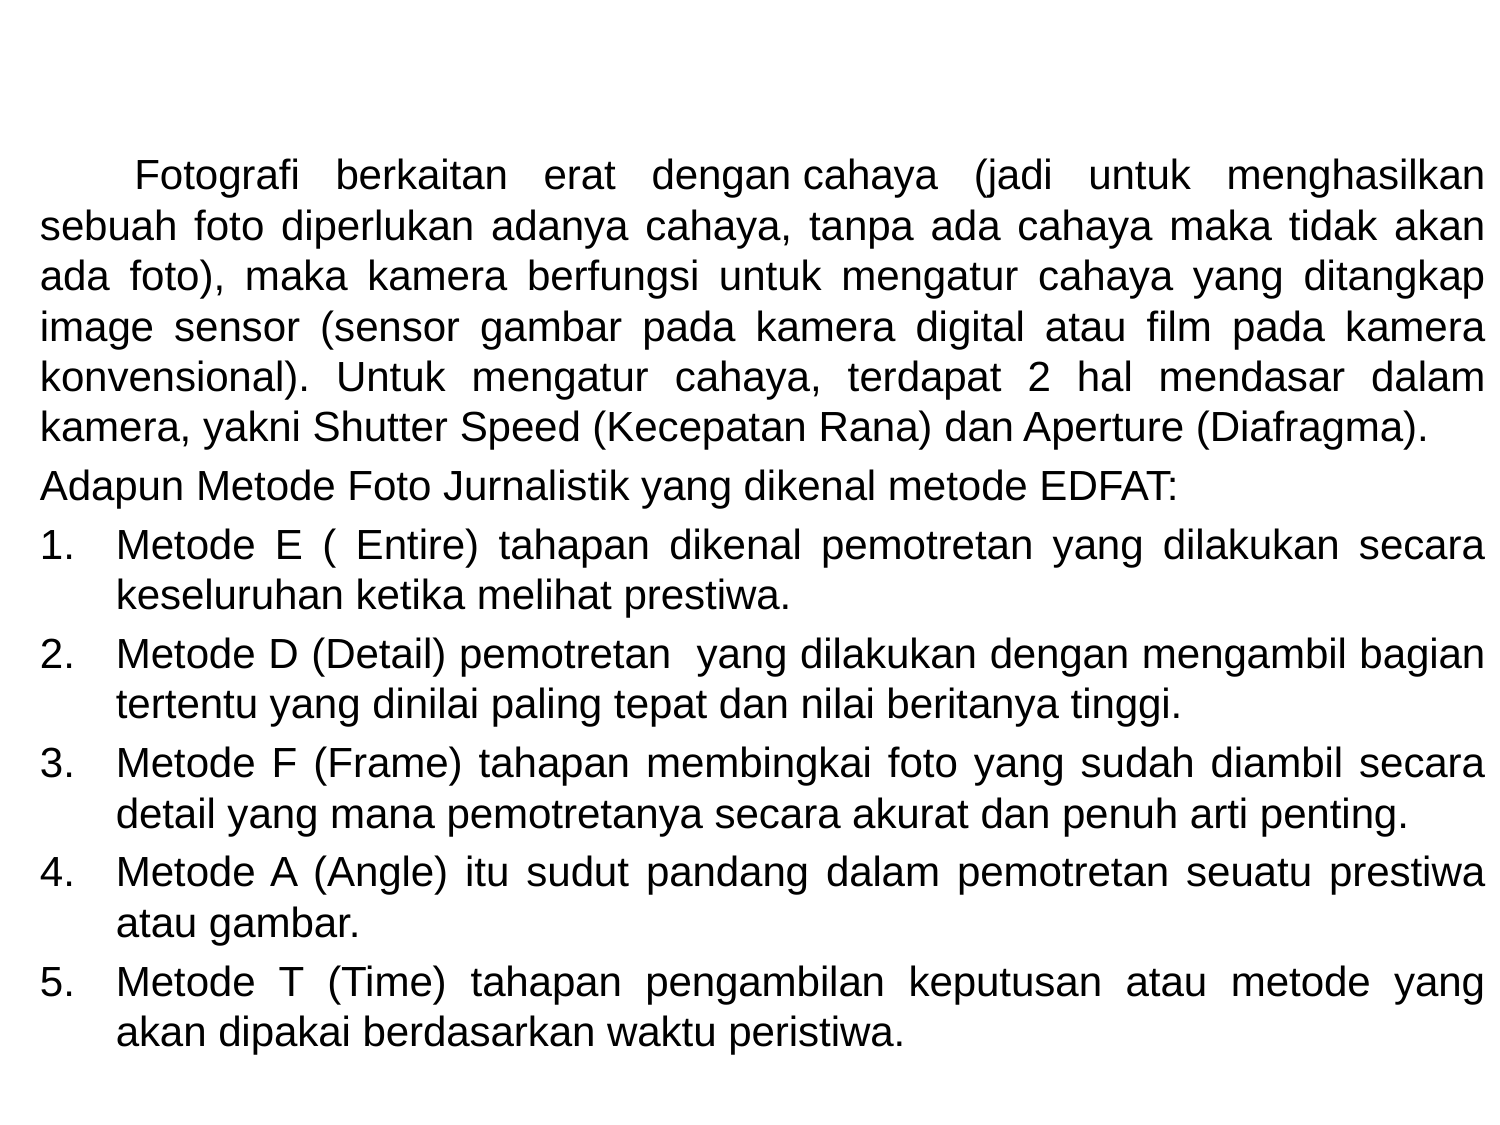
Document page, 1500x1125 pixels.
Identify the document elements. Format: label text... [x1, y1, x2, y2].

list Fotografi berkaitan erat dengan cahaya (jadi untuk menghasilkan sebuah foto diperlukan adanya cahaya, tanpa ada cahaya maka tidak akan ada foto), maka kamera berfungsi untuk mengatur cahaya yang ditangkap image sensor (sensor gambar pada kamera digital atau film pada kamera konvensional). Untuk mengatur cahaya, terdapat 2 hal mendasar dalam kamera, yakni Shutter Speed (Kecepatan Rana) dan Aperture (Diafragma). Adapun Metode Foto Jurnalistik yang dikenal metode EDFAT: Metode E ( Entire) tahapan dikenal pemotretan yang dilakukan secara keseluruhan ketika melihat prestiwa. Metode D (Detail) pemotretan yang dilakukan dengan mengambil bagian tertentu yang dinilai paling tepat dan nilai beritanya tinggi. Metode F (Frame) tahapan membingkai foto yang sudah diambil secara detail yang mana pemotretanya secara akurat dan penuh arti penting. Metode A (Angle) itu sudut pandang dalam pemotretan seuatu prestiwa atau gambar. Metode T (Time) tahapan pengambilan keputusan atau metode yang akan dipakai berdasarkan waktu peristiwa. [24, 140, 1500, 1090]
